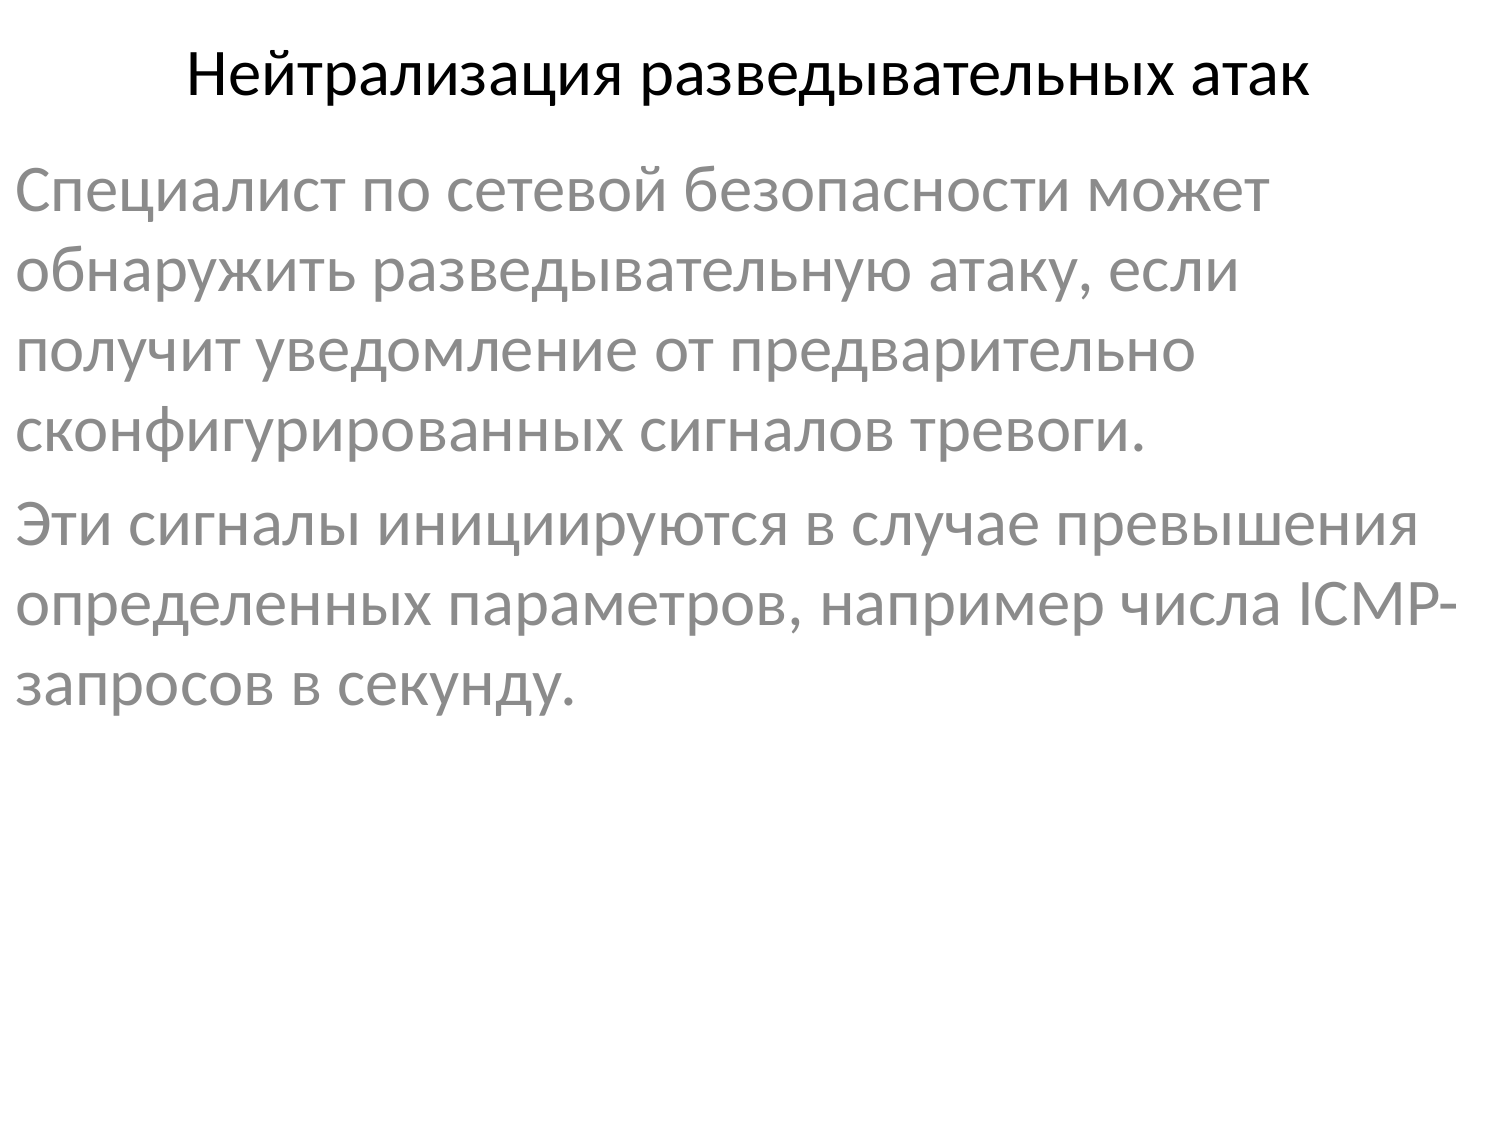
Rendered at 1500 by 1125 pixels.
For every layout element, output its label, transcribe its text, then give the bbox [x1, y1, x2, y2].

subtitle Специалист по сетевой безопасности может обнаружить разведывательную атаку, если получит уведомление от предварительно сконфигурированных сигналов тревоги. Эти сигналы инициируются в случае превышения определенных параметров, например числа ICMP-запросов в секунду. [0, 137, 1483, 1083]
title Нейтрализация разведывательных атак [0, 0, 1500, 138]
